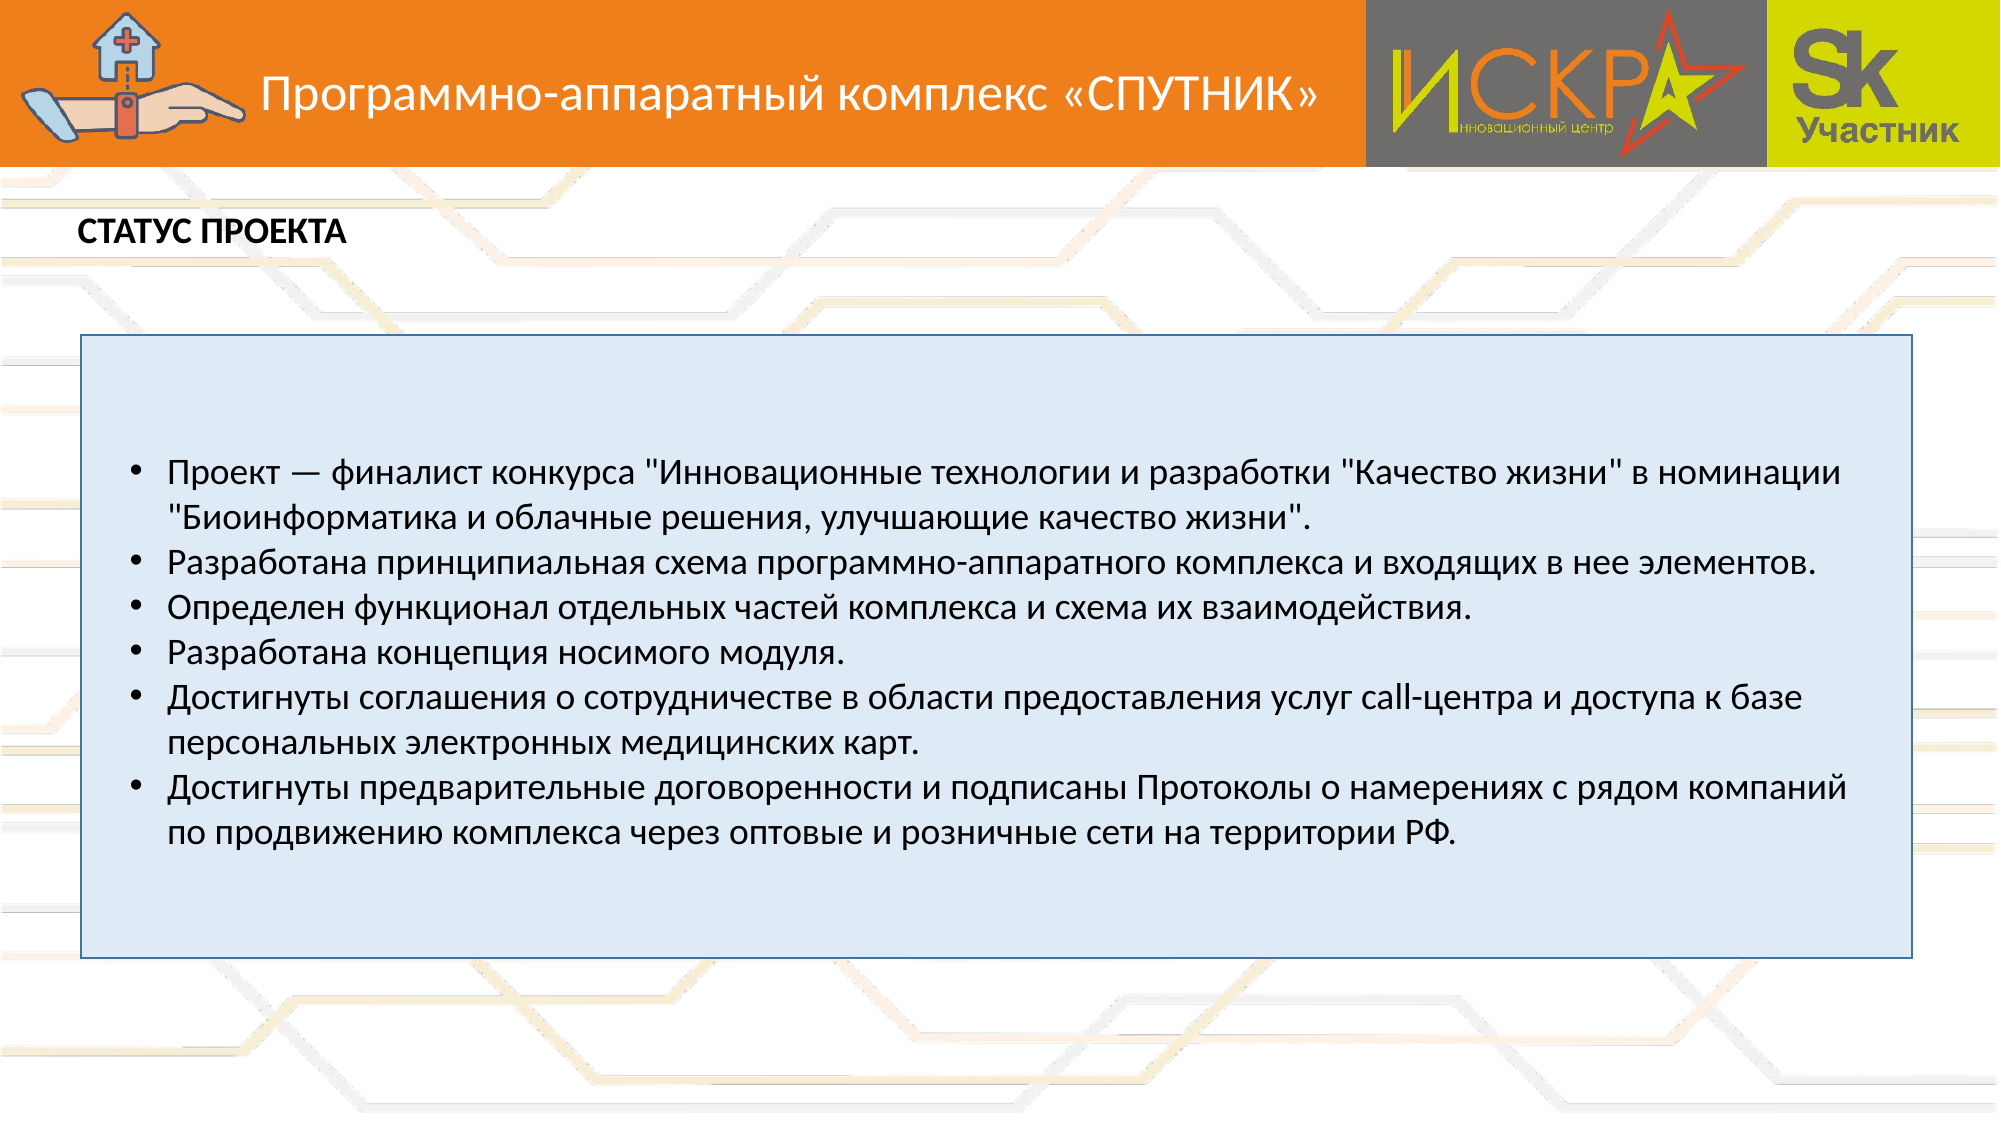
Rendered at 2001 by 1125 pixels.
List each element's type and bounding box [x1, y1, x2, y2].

text_box [0, 167, 1998, 1113]
text_box [0, 0, 2000, 167]
